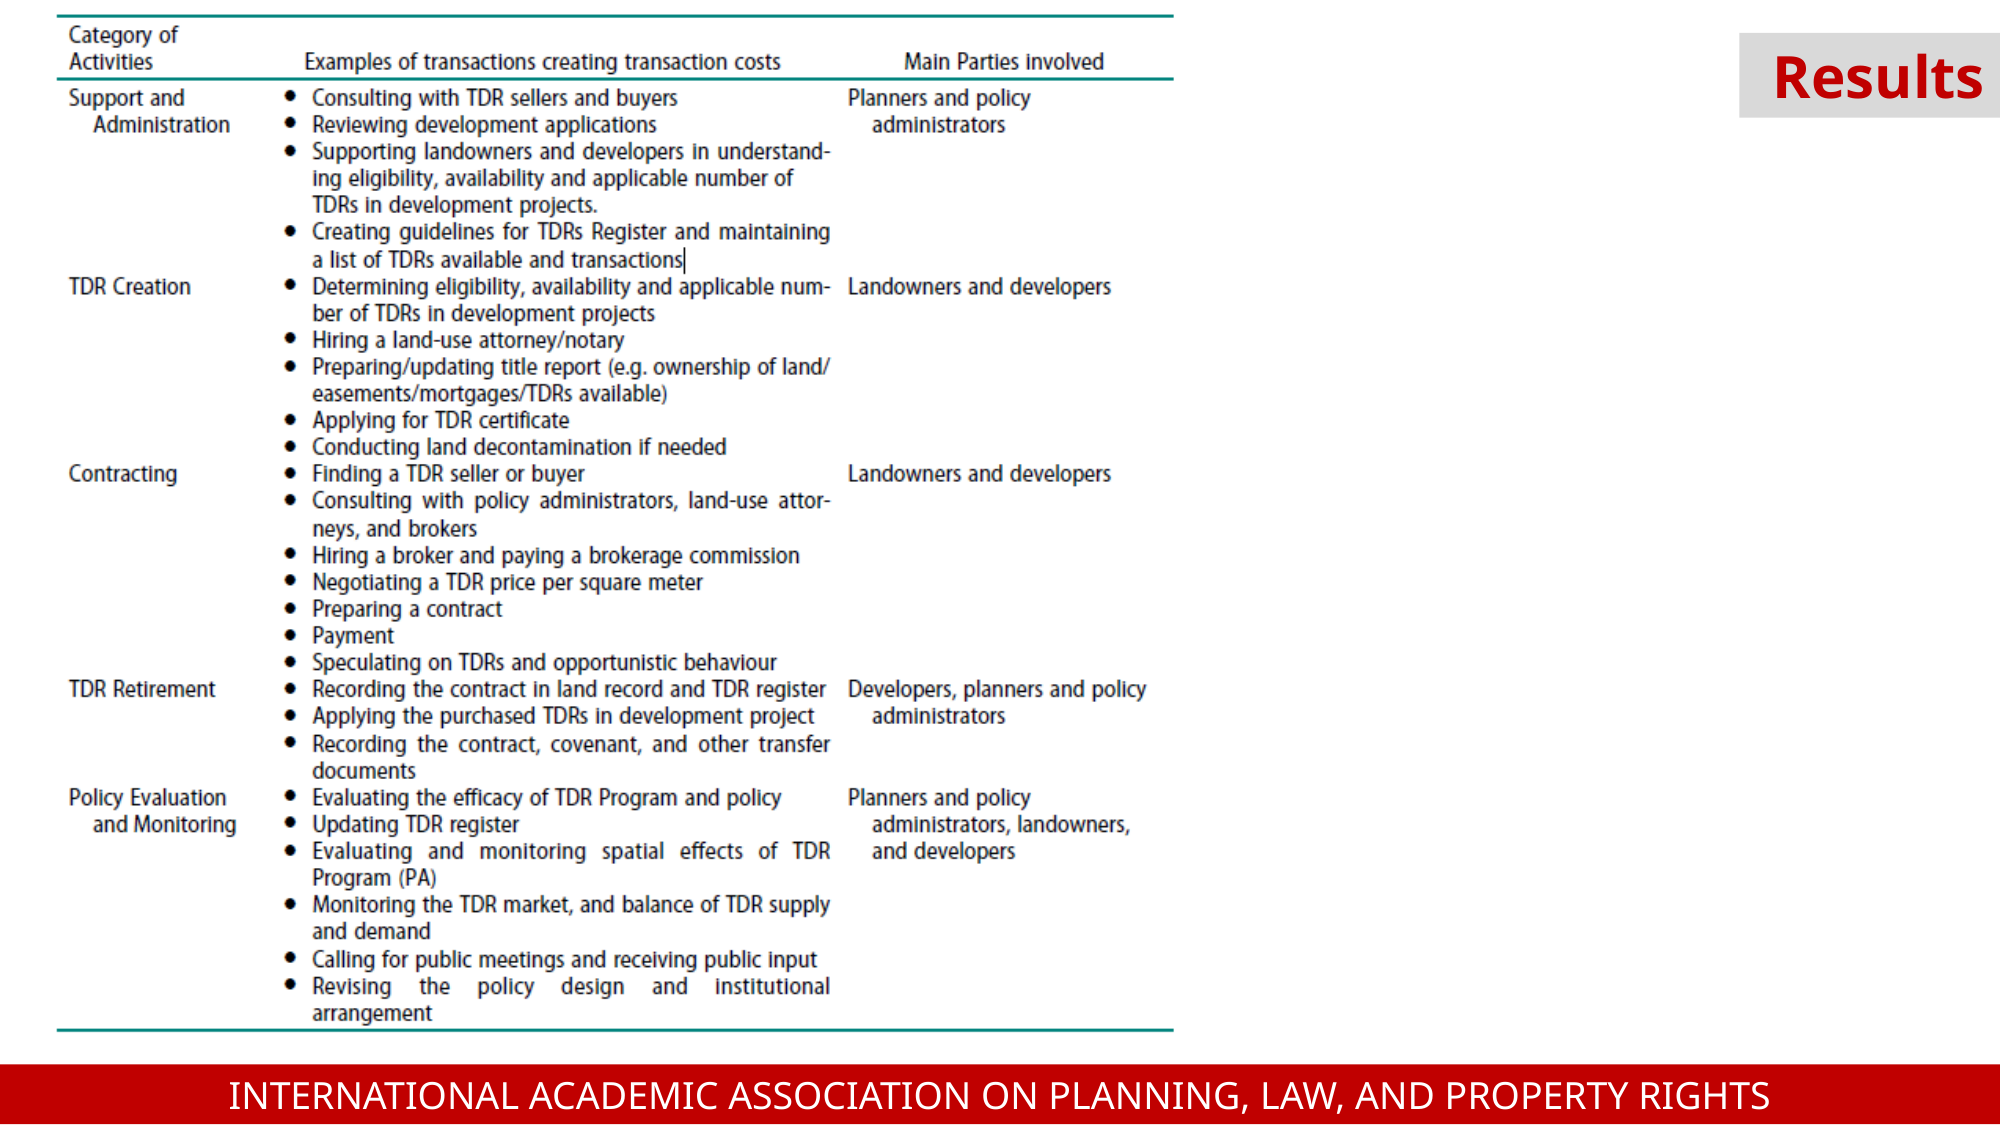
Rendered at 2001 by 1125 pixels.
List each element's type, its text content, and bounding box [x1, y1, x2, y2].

text_box Results [1739, 32, 2000, 118]
text_box INTERNATIONAL ACADEMIC ASSOCIATION ON PLANNING, LAW, AND PROPERTY RIGHTS [0, 1064, 2000, 1125]
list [43, 7, 1196, 1040]
